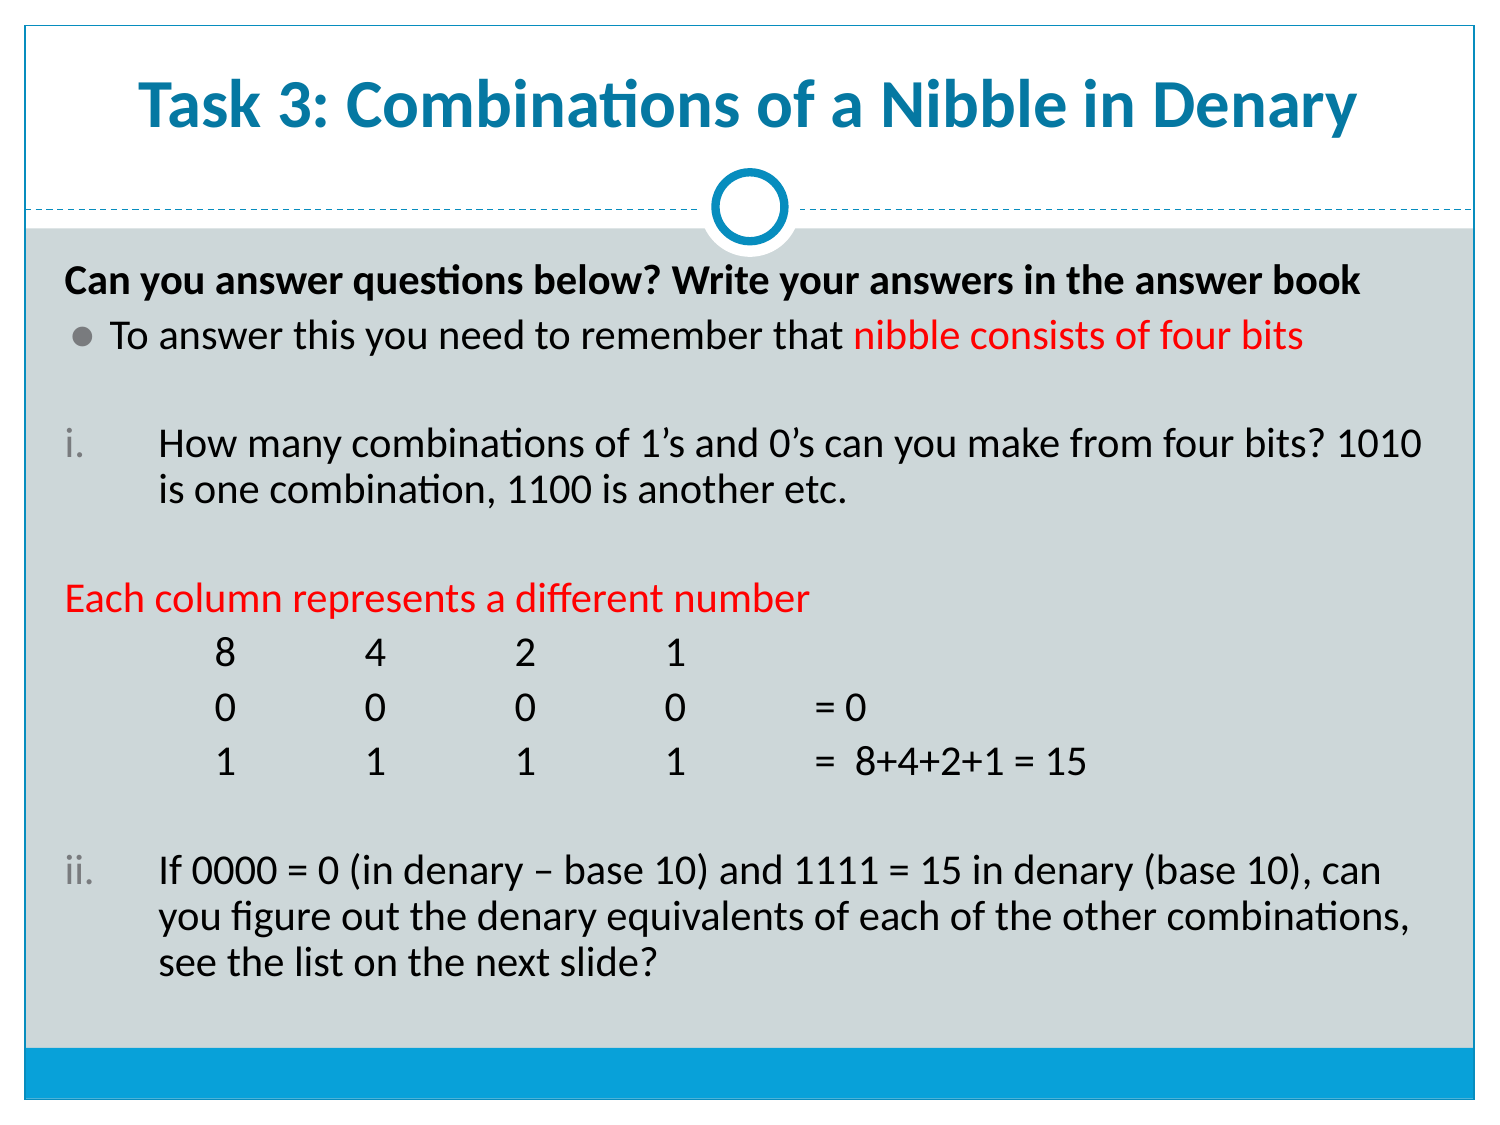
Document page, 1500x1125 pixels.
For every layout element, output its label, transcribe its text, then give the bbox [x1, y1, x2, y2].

list Can you answer questions below? Write your answers in the answer book To answer this you need to remember that nibble consists of four bits How many combinations of 1’s and 0’s can you make from four bits? 1010 is one combination, 1100 is another etc. Each column represents a different number 8 4 2 1 0 0 0 0 = 0 1 1 1 1 = 8+4+2+1 = 15 If 0000 = 0 (in denary – base 10) and 1111 = 15 in denary (base 10), can you figure out the denary equivalents of each of the other combinations, see the list on the next slide? [49, 250, 1445, 1001]
title Task 3: Combinations of a Nibble in Denary [49, 37, 1450, 162]
